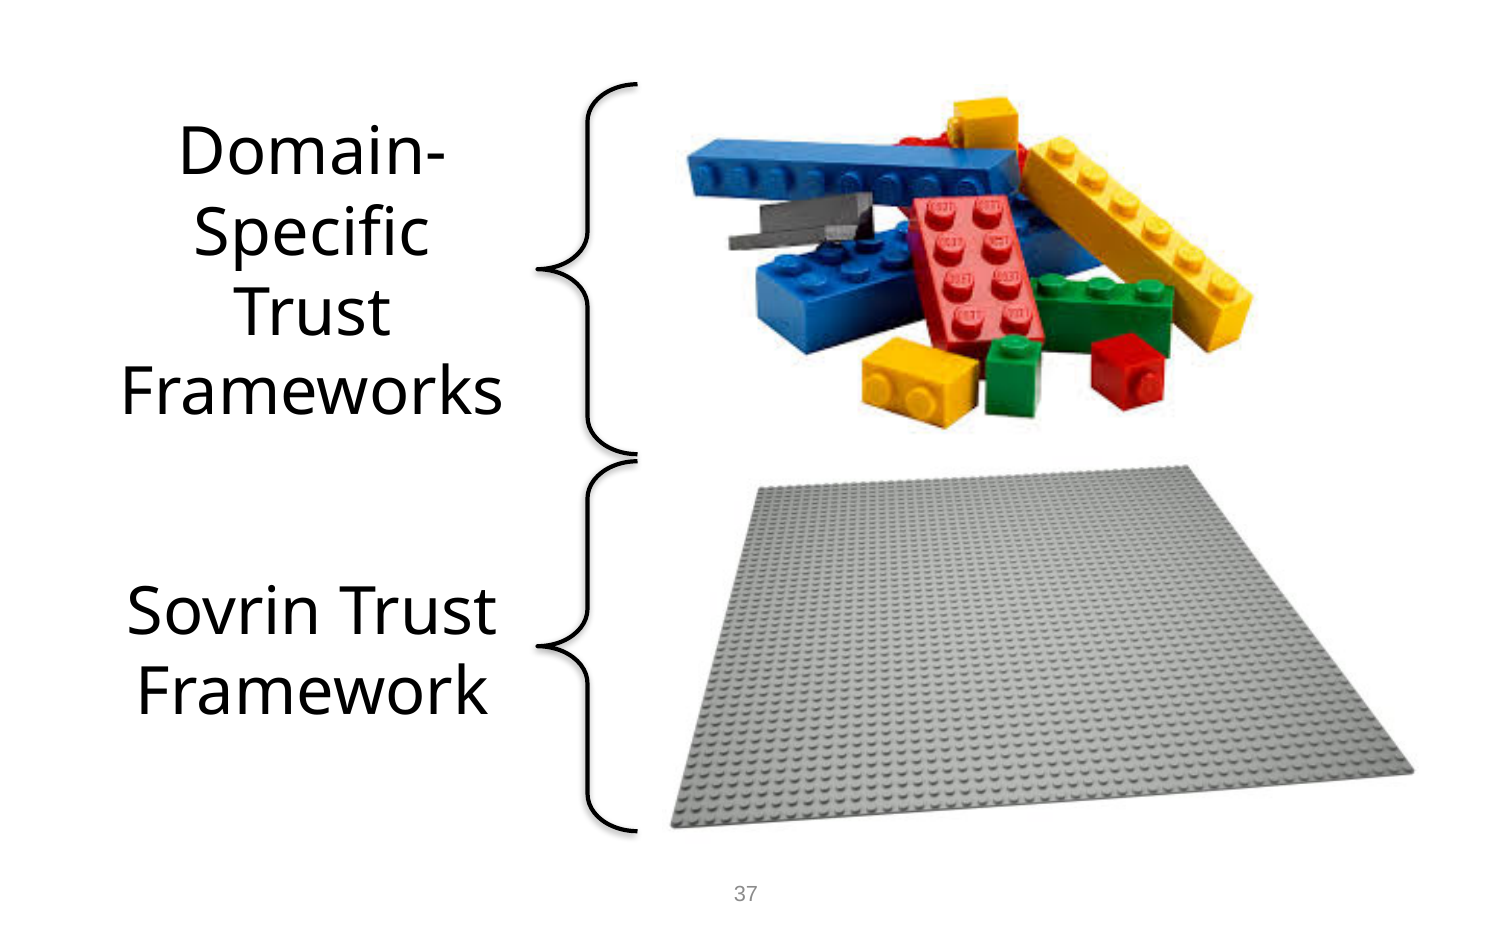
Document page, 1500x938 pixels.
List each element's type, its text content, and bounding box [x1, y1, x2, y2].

picture [662, 455, 1426, 852]
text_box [99, 84, 638, 455]
picture [674, 84, 1272, 452]
slide_number 37 [718, 867, 781, 918]
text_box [99, 461, 638, 832]
